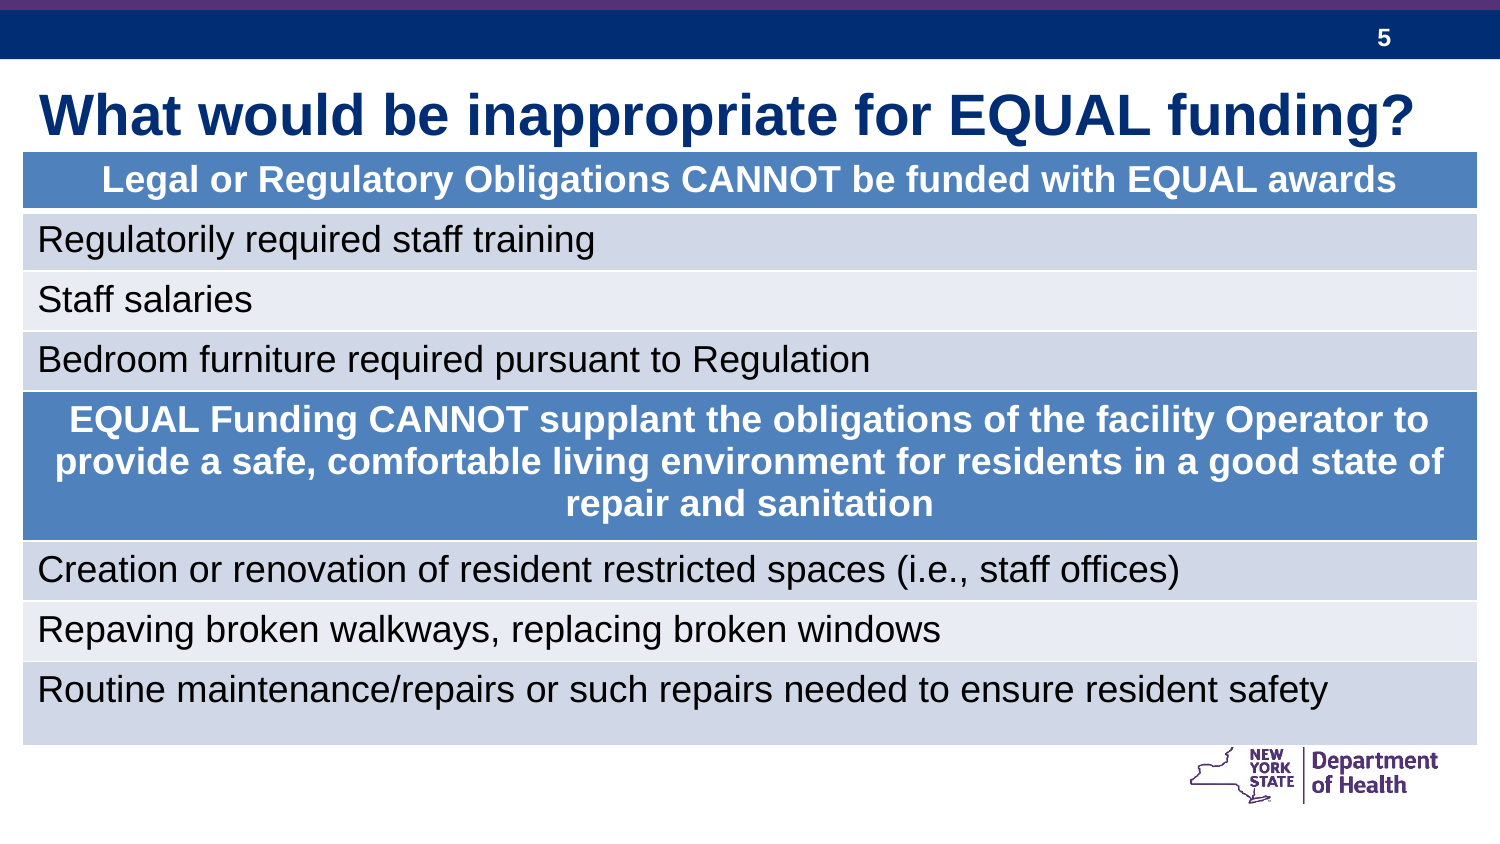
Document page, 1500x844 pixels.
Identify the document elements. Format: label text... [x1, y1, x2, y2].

table_cell Creation or renovation of resident restricted spaces (i.e., staff offices) [23, 542, 1477, 600]
table_cell Regulatorily required staff training [23, 214, 1477, 270]
picture [1190, 747, 1438, 804]
table_cell Staff salaries [23, 272, 1477, 330]
table_cell EQUAL Funding CANNOT supplant the obligations of the facility Operator to provide a safe, comfortable living environment for residents in a good state of repair and sanitation [23, 392, 1477, 540]
table_cell Bedroom furniture required pursuant to Regulation [23, 332, 1477, 390]
table_cell Repaving broken walkways, replacing broken windows [23, 602, 1477, 661]
title What would be inappropriate for EQUAL funding? [24, 33, 1438, 150]
table_header Legal or Regulatory Obligations CANNOT be funded with EQUAL awards [23, 152, 1477, 208]
table_cell Routine maintenance/repairs or such repairs needed to ensure resident safety [23, 662, 1477, 745]
